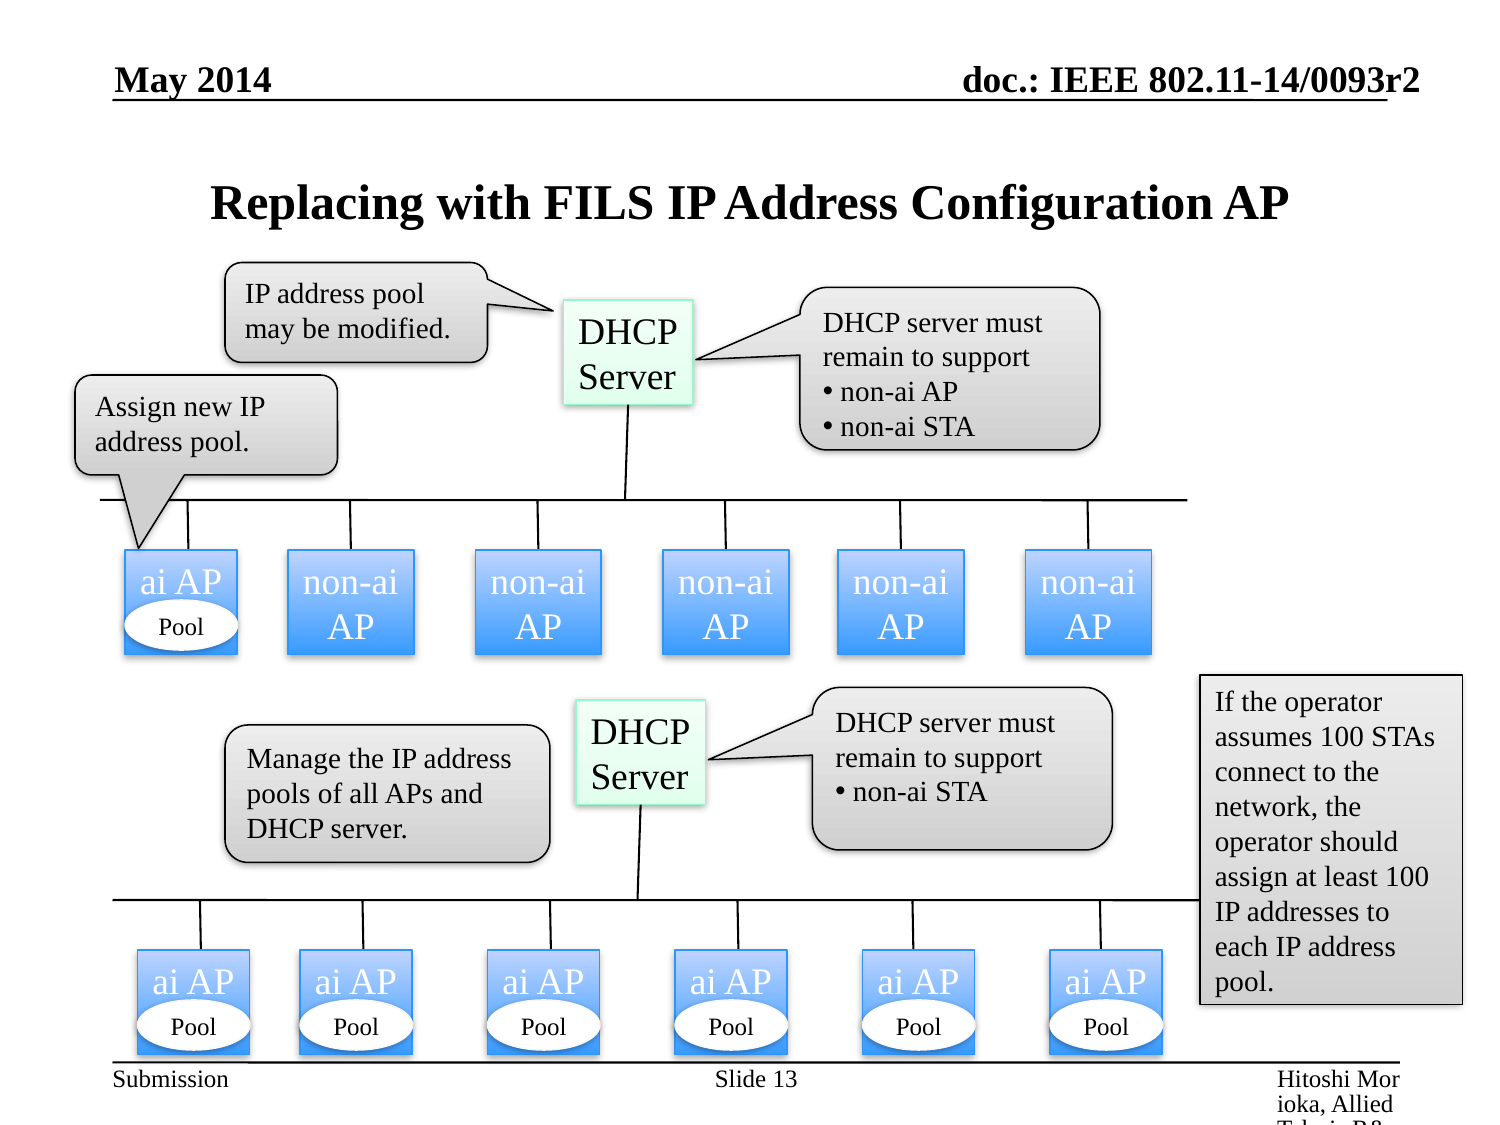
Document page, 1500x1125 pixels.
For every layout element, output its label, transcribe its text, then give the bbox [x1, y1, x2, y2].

text_box DHCP Server [563, 299, 694, 405]
text_box If the operator assumes 100 STAs connect to the network, the operator should assign at least 100 IP addresses to each IP address pool. [1199, 674, 1463, 1005]
footer Hitoshi Morioka, Allied Telesis R&D Center [1276, 1061, 1402, 1093]
text_box non-ai AP [475, 549, 602, 655]
text_box DHCP server must remain to support non-ai STA [707, 686, 1114, 851]
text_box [300, 548, 402, 552]
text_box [487, 949, 601, 1057]
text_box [675, 548, 777, 552]
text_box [850, 548, 952, 552]
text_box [1049, 949, 1163, 1057]
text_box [488, 548, 589, 552]
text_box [137, 949, 251, 1057]
text_box non-ai AP [287, 549, 415, 655]
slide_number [114, 54, 335, 101]
text_box Assign new IP address pool. [74, 374, 339, 498]
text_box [591, 851, 687, 855]
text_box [674, 949, 788, 1057]
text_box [862, 949, 976, 1057]
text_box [1038, 548, 1139, 552]
title Replacing with FILS IP Address Configuration AP [112, 112, 1388, 288]
text_box DHCP server must remain to support non-ai AP non-ai STA [695, 286, 1101, 451]
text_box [579, 451, 674, 455]
text_box non-ai AP [662, 549, 790, 655]
text_box non-ai AP [1025, 549, 1152, 655]
text_box IP address pool may be modified. [224, 261, 554, 364]
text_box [299, 949, 413, 1057]
text_box Assign new IP address pool. [127, 510, 164, 547]
slide_number Slide 13 [712, 1061, 800, 1093]
text_box non-ai AP [837, 549, 965, 655]
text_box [124, 549, 238, 657]
text_box Manage the IP address pools of all APs and DHCP server. [224, 724, 551, 864]
text_box DHCP Server [575, 699, 706, 805]
